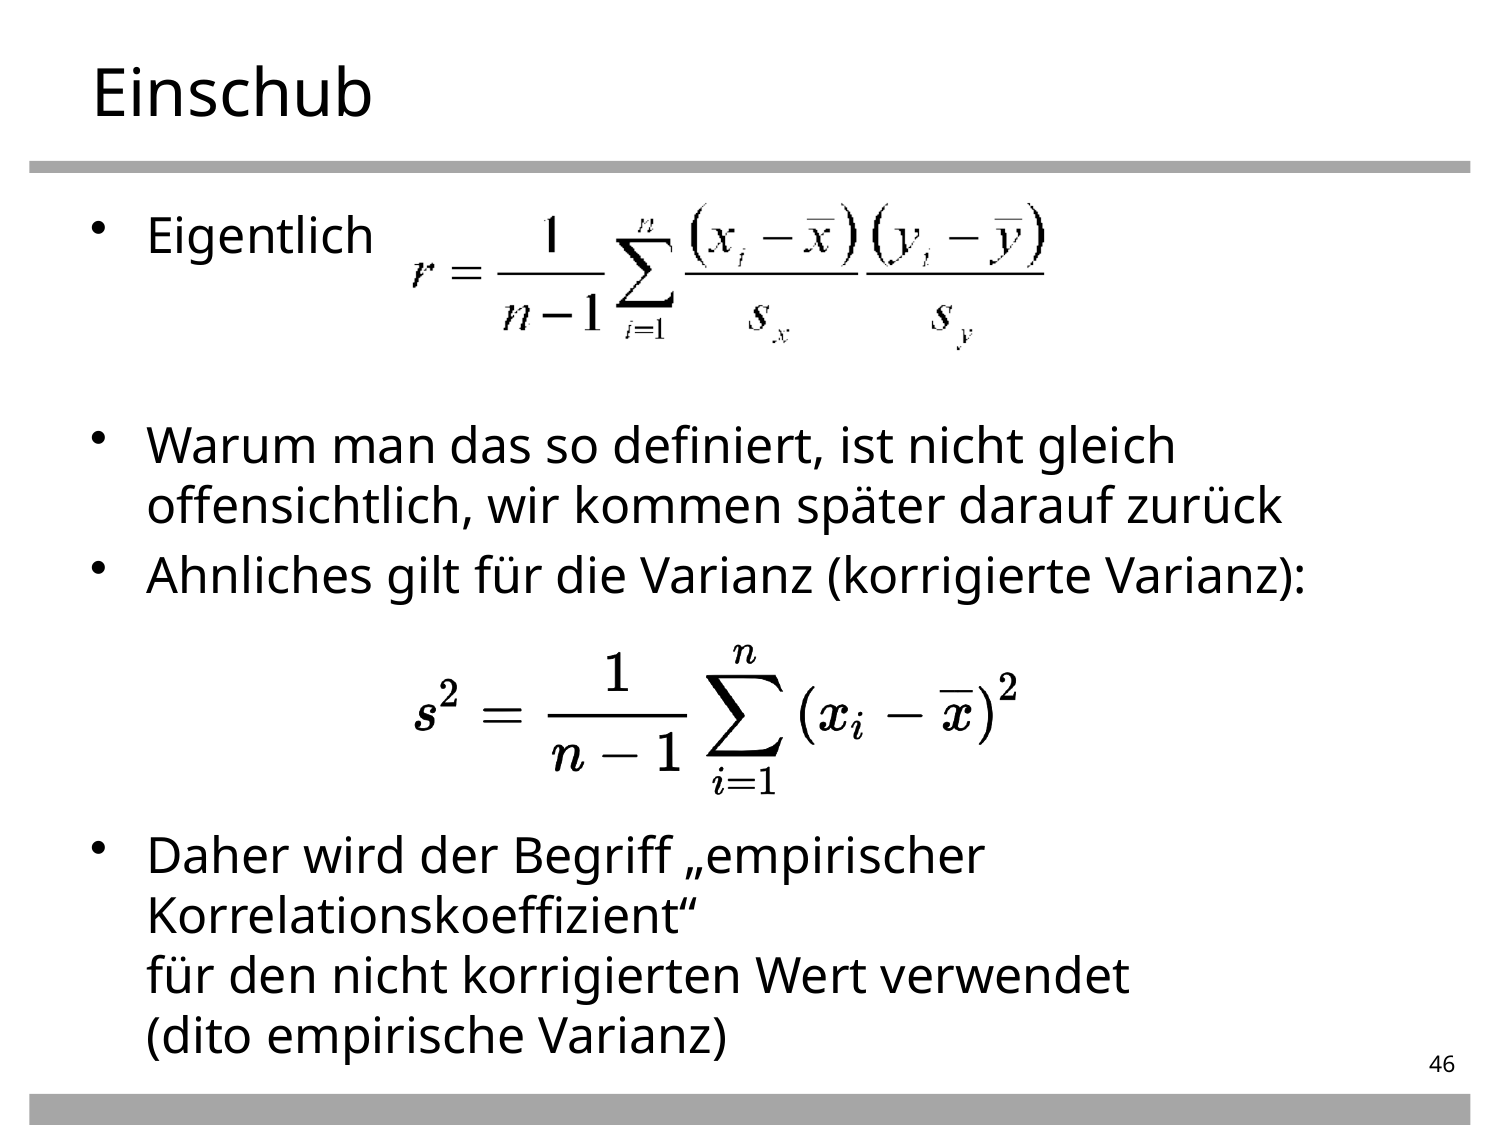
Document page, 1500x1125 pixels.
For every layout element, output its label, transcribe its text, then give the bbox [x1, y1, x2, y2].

picture [391, 625, 1042, 808]
slide_number 46 [1305, 1050, 1471, 1083]
title Einschub [76, 42, 1427, 126]
list Eigentlich Warum man das so definiert, ist nicht gleich offensichtlich, wir kommen später darauf zurück Ahnliches gilt für die Varianz (korrigierte Varianz): Daher wird der Begriff „empirischer Korrelationskoeffizient“ für den nicht korrigierten Wert verwendet (dito empirische Varianz) [75, 196, 1425, 1012]
picture [402, 196, 1054, 360]
